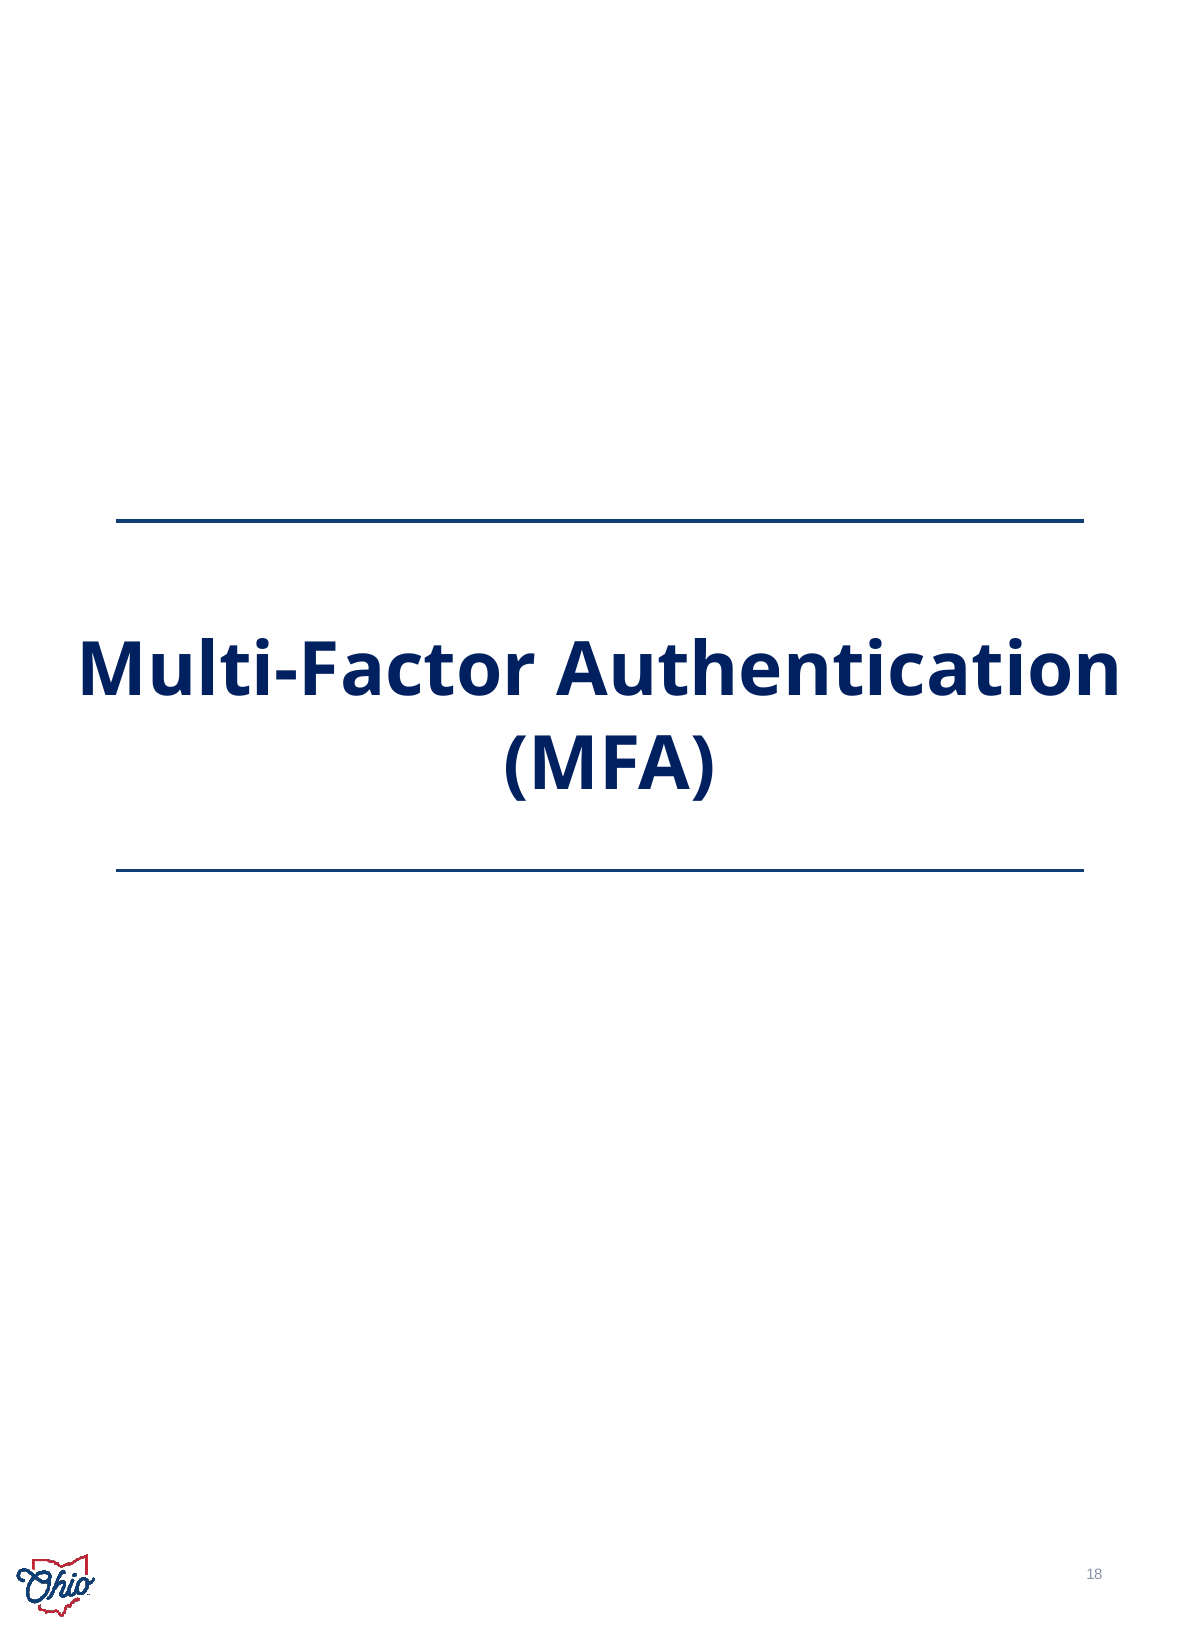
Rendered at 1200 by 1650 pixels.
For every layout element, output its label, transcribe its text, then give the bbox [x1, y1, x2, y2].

picture [16, 1554, 95, 1617]
slide_number 18 [847, 1529, 1118, 1618]
list Multi-Factor Authentication (MFA) [21, 623, 1179, 782]
